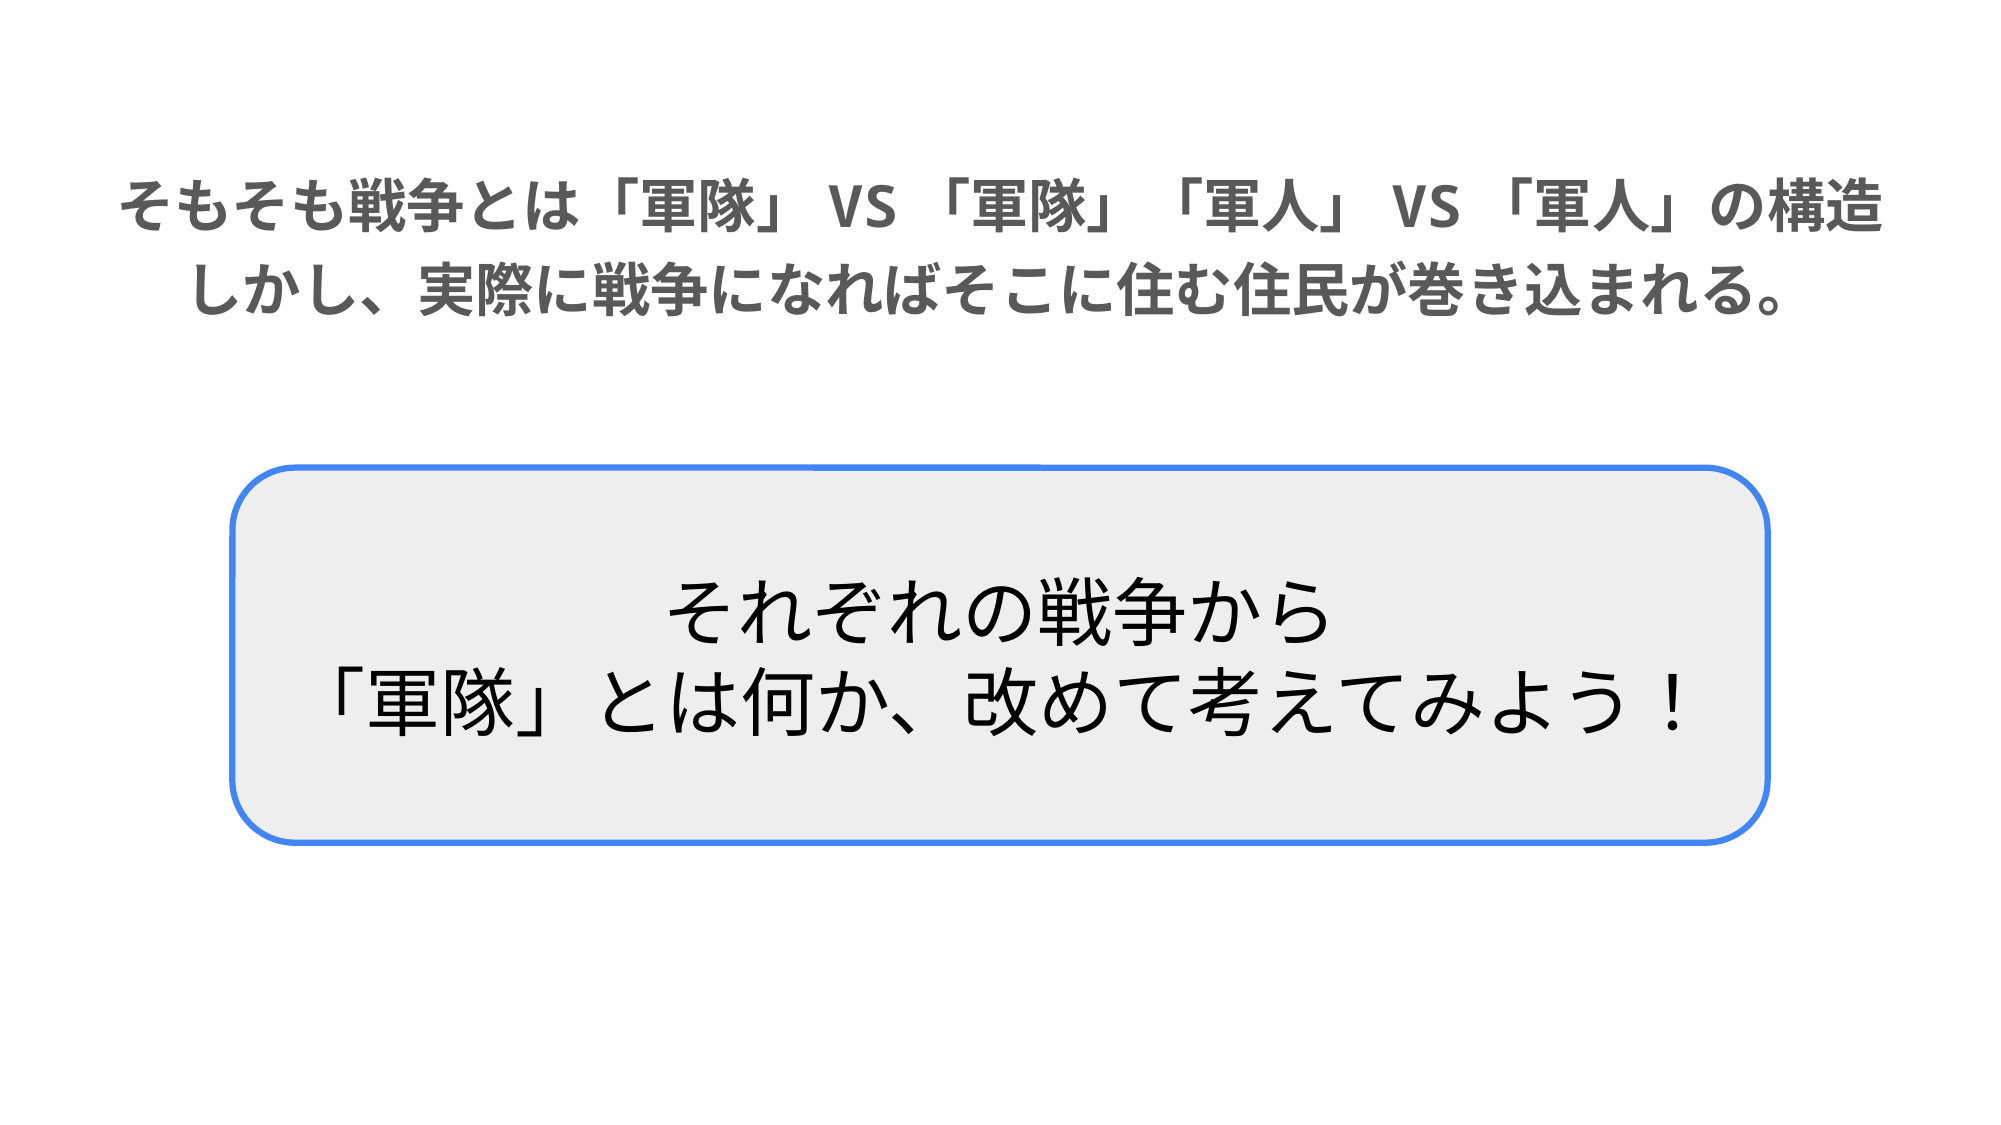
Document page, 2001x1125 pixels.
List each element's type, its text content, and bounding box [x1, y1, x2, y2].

text_box それぞれの戦争から 「軍隊」とは何か、改めて考えてみよう！ [232, 467, 1768, 843]
list そもそも戦争とは「軍隊」VS「軍隊」「軍人」VS「軍人」の構造 しかし、実際に戦争になればそこに住む住民が巻き込まれる。 [0, 169, 2000, 389]
